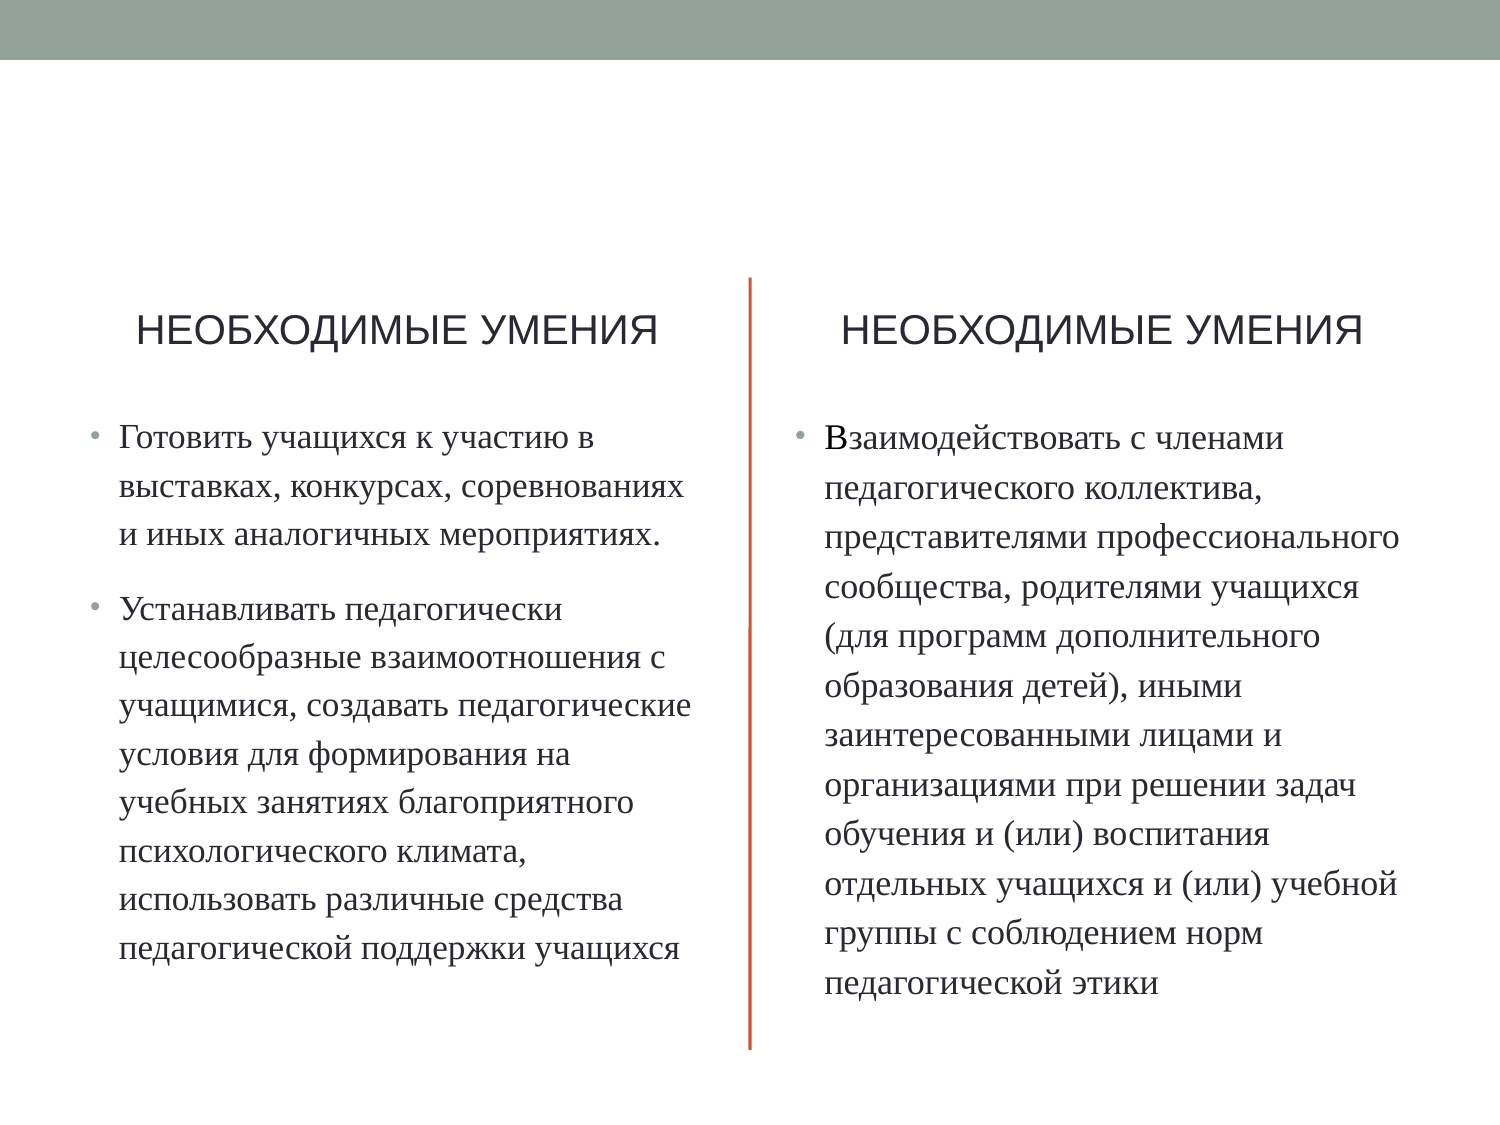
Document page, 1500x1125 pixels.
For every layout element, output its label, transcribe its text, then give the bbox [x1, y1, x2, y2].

list Взаимодействовать с членами педагогического коллектива, представителями профессионального сообщества, родителями учащихся (для программ дополнительного образования детей), иными заинтересованными лицами и организациями при решении задач обучения и (или) воспитания отдельных учащихся и (или) учебной группы с соблюдением норм педагогической этики [780, 399, 1425, 1049]
list НЕОБХОДИМЫЕ УМЕНИЯ [780, 275, 1425, 380]
list Готовить учащихся к участию в выставках, конкурсах, соревнованиях и иных аналогичных мероприятиях. Устанавливать педагогически целесообразные взаимоотношения с учащимися, создавать педагогические условия для формирования на учебных занятиях благоприятного психологического климата, использовать различные средства педагогической поддержки учащихся [75, 399, 720, 1049]
list НЕОБХОДИМЫЕ УМЕНИЯ [75, 275, 720, 380]
